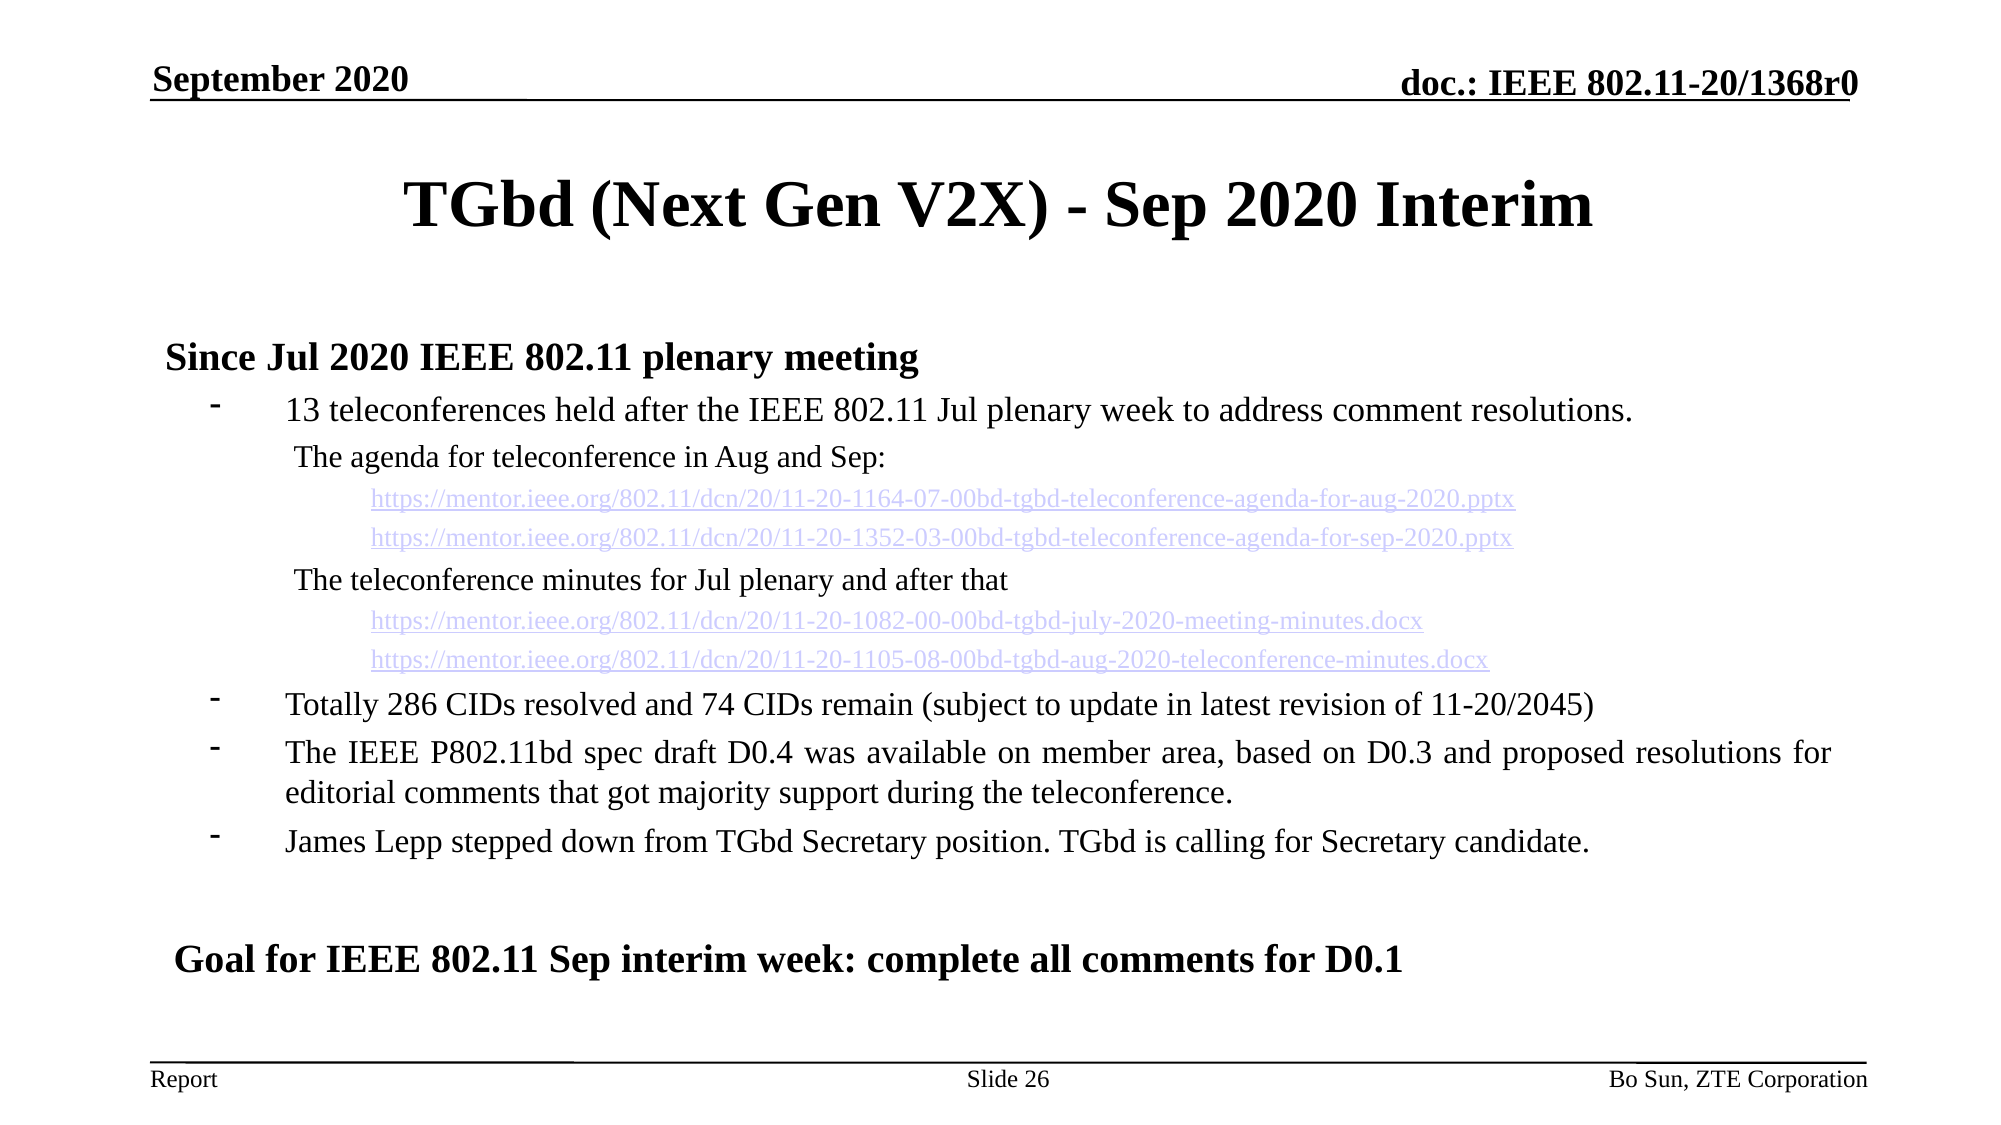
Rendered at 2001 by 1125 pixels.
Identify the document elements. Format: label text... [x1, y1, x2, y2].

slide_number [152, 54, 563, 100]
slide_number Slide 26 [950, 1061, 1067, 1123]
title TGbd (Next Gen V2X) - Sep 2020 Interim [149, 112, 1850, 288]
list Since Jul 2020 IEEE 802.11 plenary meeting 13 teleconferences held after the IEEE 802.11 Jul plenary week to address comment resolutions. The agenda for teleconference in Aug and Sep: https://mentor.ieee.org/802.11/dcn/20/11-20-1164-07-00bd-tgbd-teleconference-agenda-for-aug-2020.pptx https://mentor.ieee.org/802.11/dcn/20/11-20-1352-03-00bd-tgbd-teleconference-agenda-for-sep-2020.pptx The teleconference minutes for Jul plenary and after that https://mentor.ieee.org/802.11/dcn/20/11-20-1082-00-00bd-tgbd-july-2020-meeting-minutes.docx https://mentor.ieee.org/802.11/dcn/20/11-20-1105-08-00bd-tgbd-aug-2020-teleconference-minutes.docx Totally 286 CIDs resolved and 74 CIDs remain (subject to update in latest revision of 11-20/2045) The IEEE P802.11bd spec draft D0.4 was available on member area, based on D0.3 and proposed resolutions for editorial comments that got majority support during the teleconference. James Lepp stepped down from TGbd Secretary position. TGbd is calling for Secretary candidate. Goal for IEEE 802.11 Sep interim week: complete all comments for D0.1 [149, 322, 1850, 994]
footer Bo Sun, ZTE Corporation [1171, 1061, 1869, 1093]
